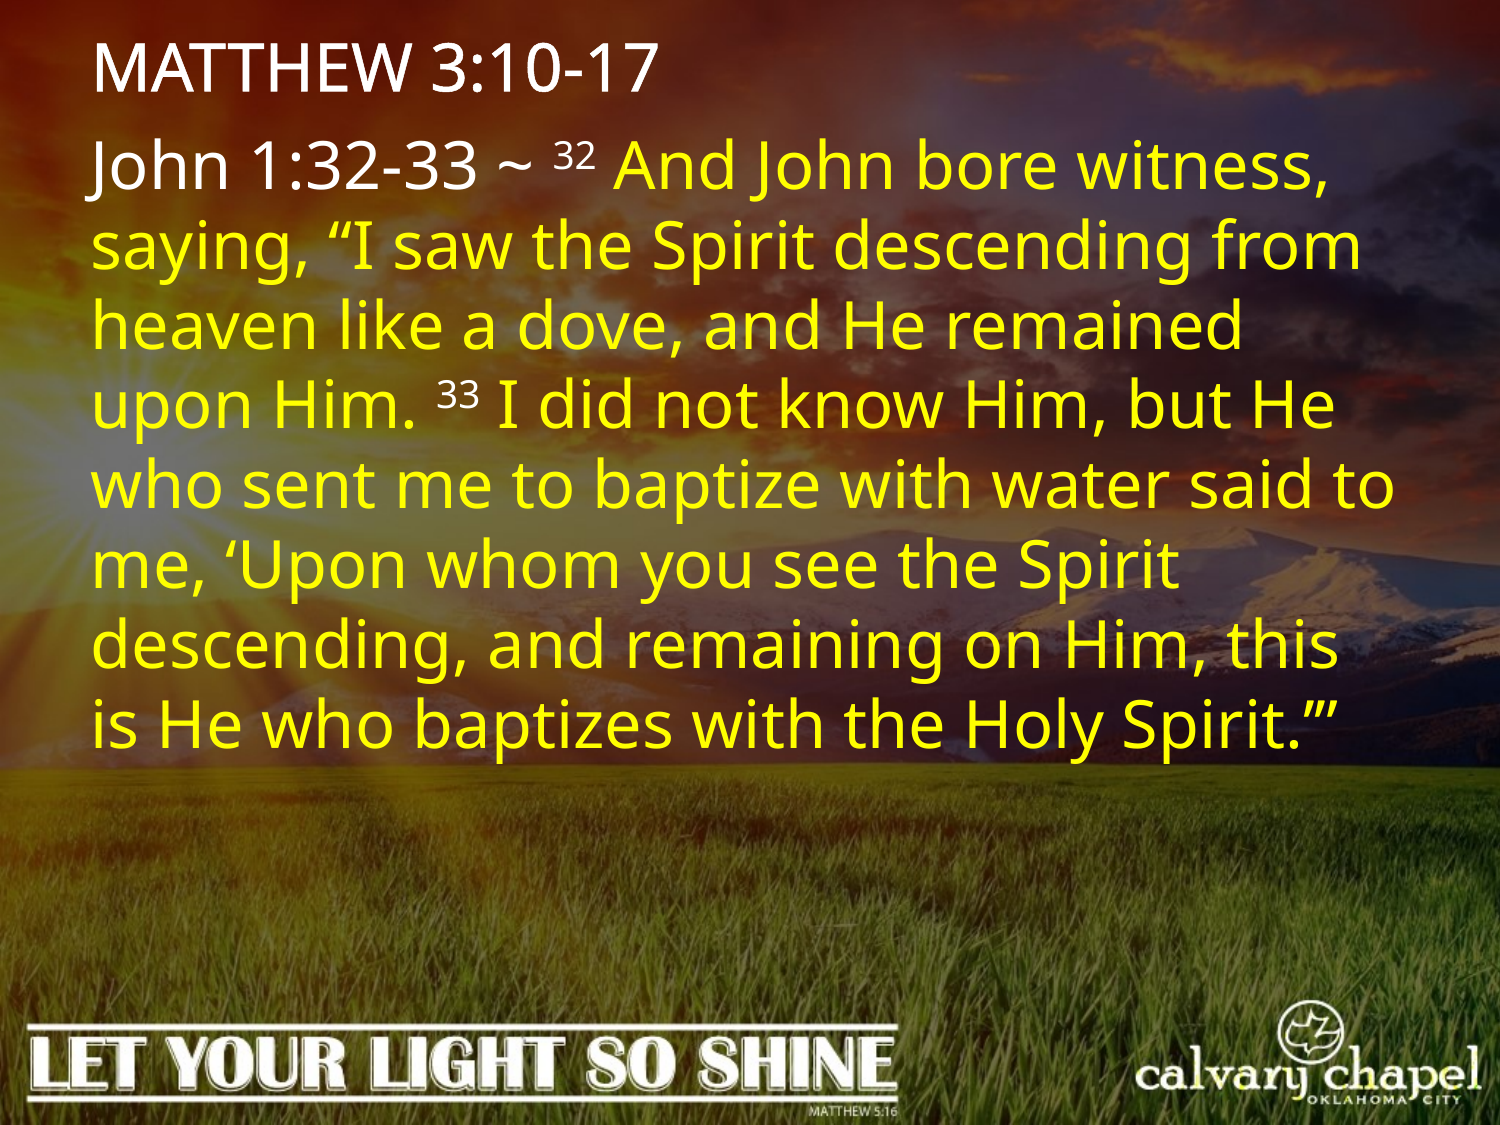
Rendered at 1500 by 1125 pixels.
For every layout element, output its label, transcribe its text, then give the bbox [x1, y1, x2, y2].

text_box John 1:32-33 ~ 32 And John bore witness, saying, “I saw the Spirit descending from heaven like a dove, and He remained upon Him. 33 I did not know Him, but He who sent me to baptize with water said to me, ‘Upon whom you see the Spirit descending, and remaining on Him, this is He who baptizes with the Holy Spirit.’” [75, 115, 1421, 770]
picture [0, 0, 1500, 1125]
text_box MATTHEW 3:10-17 [75, 17, 1354, 112]
